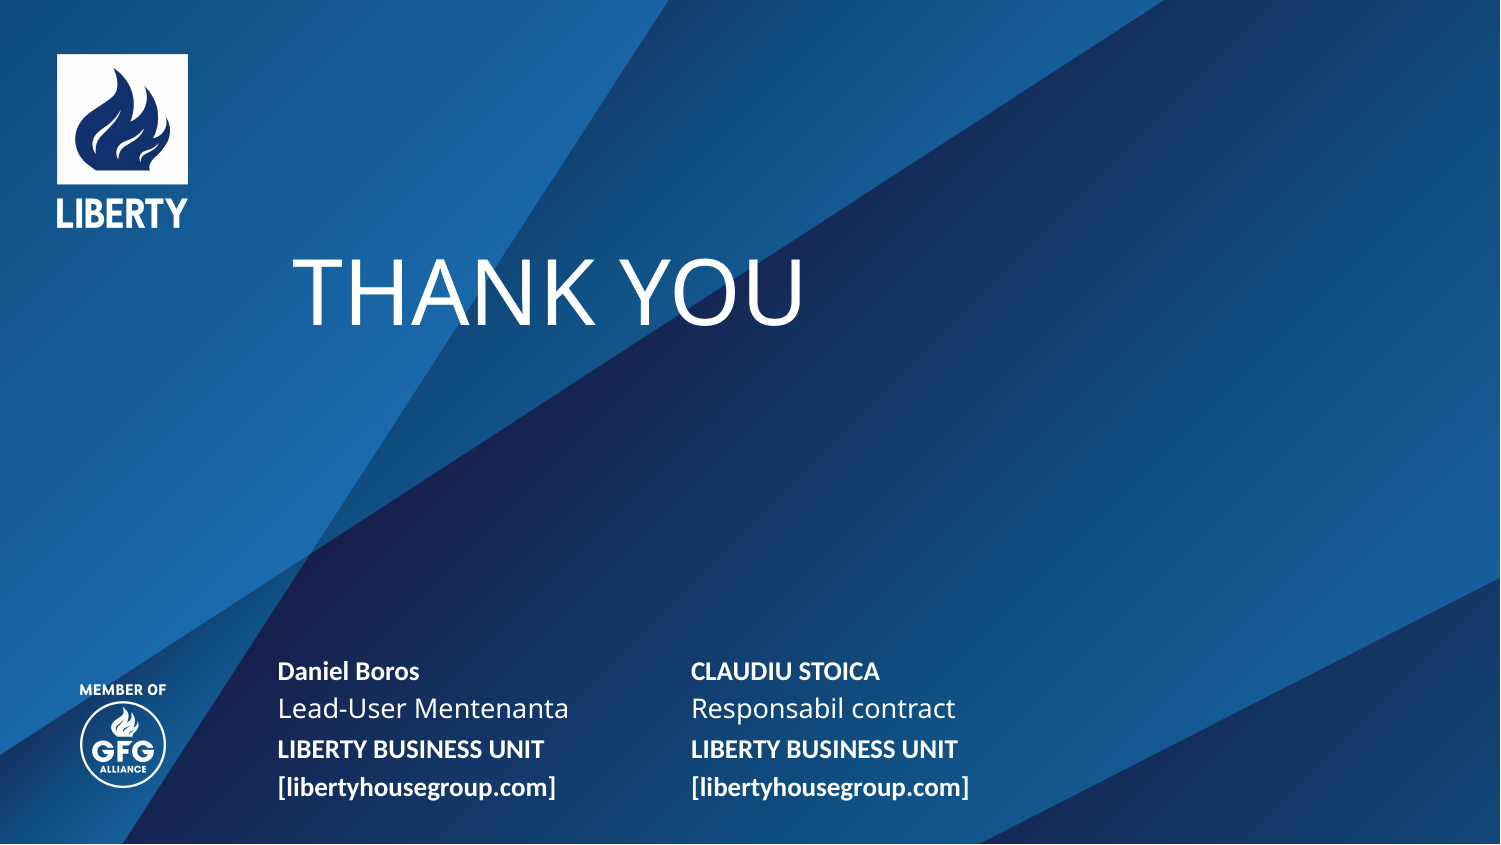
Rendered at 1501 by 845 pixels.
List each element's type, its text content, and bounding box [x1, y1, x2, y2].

text_box Claudiu stoica Responsabil contract LIBERTY BUSINESS UNIT [libertyhousegroup.com] [691, 658, 1090, 806]
text_box Daniel Boros Lead-User Mentenanta LIBERTY BUSINESS UNIT [libertyhousegroup.com] [277, 658, 677, 806]
title THANK YOU [292, 251, 1098, 363]
picture [0, 0, 1500, 844]
